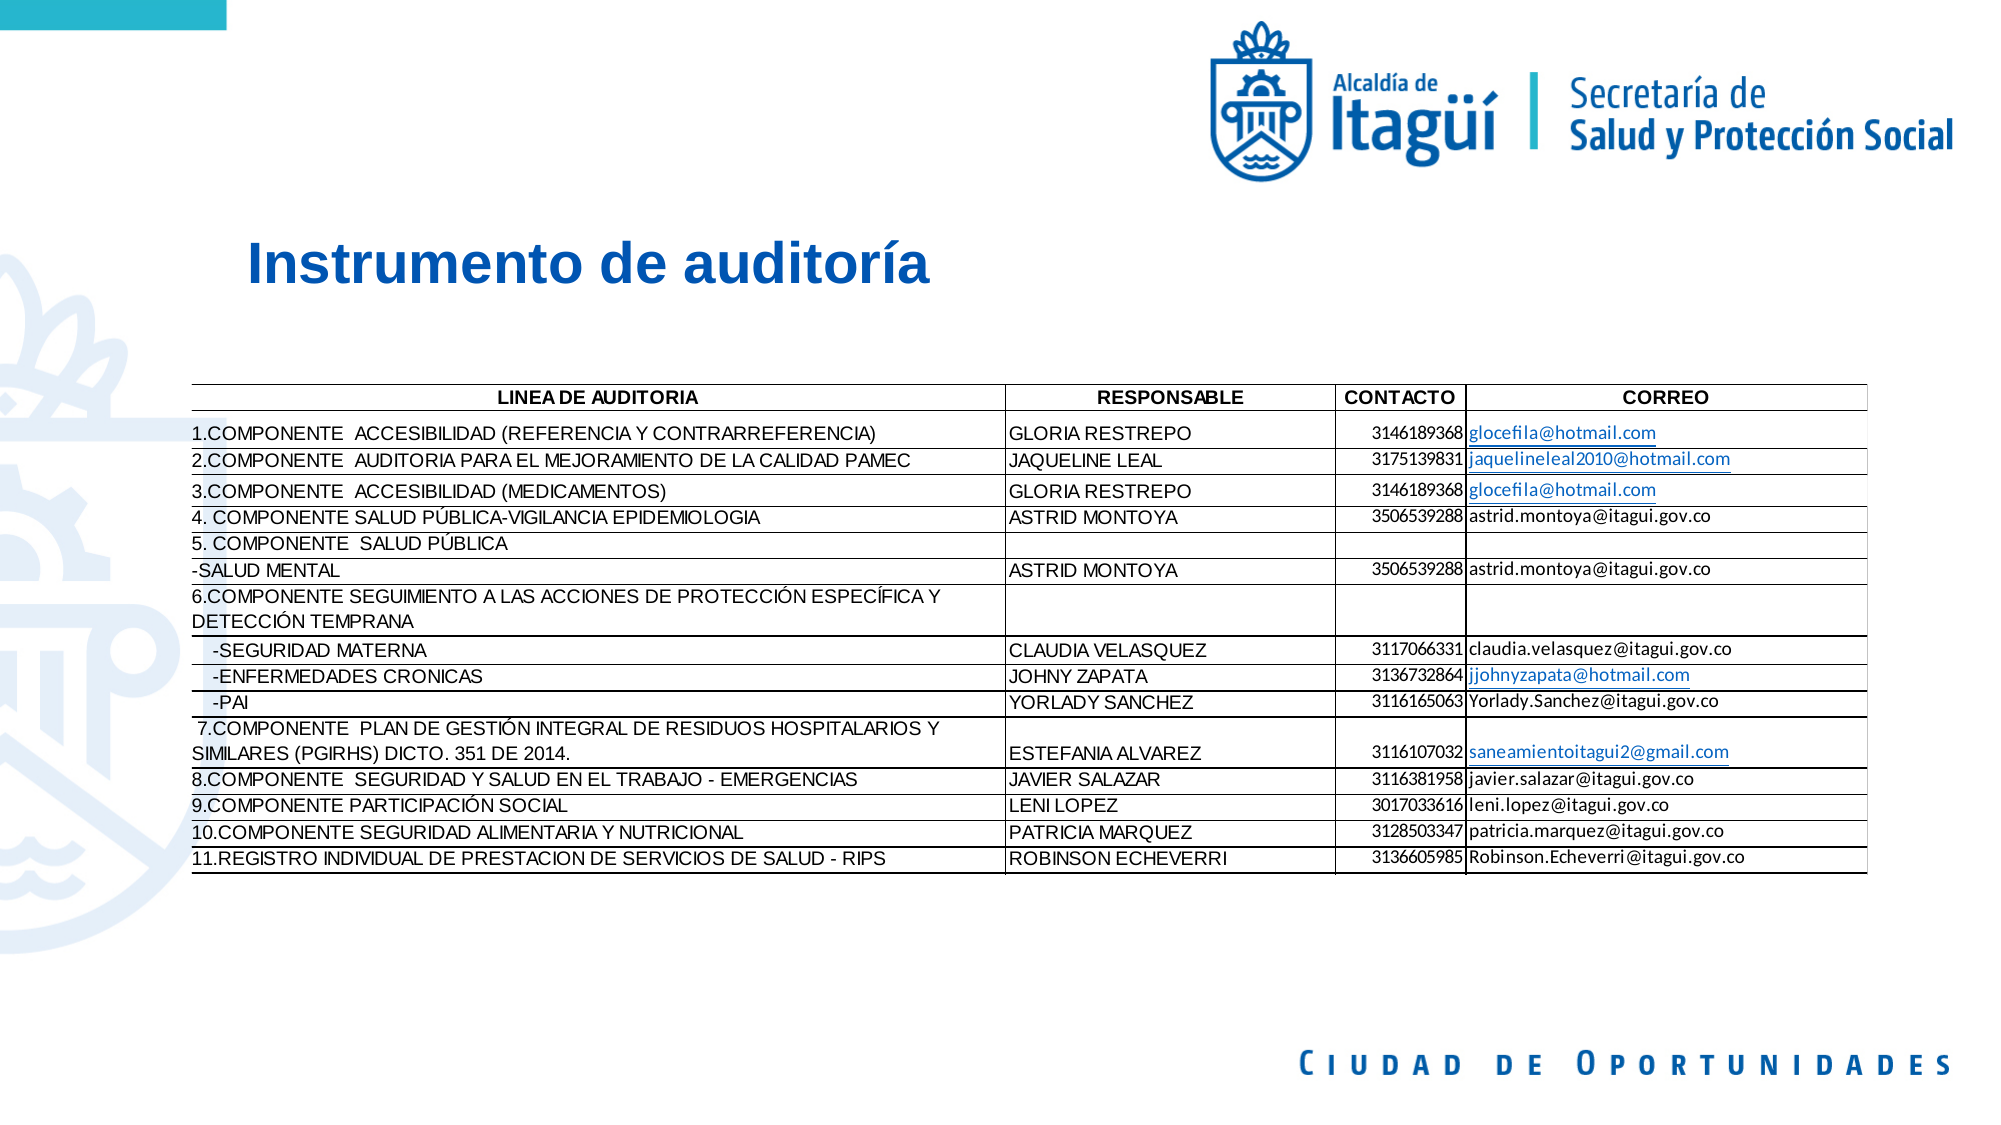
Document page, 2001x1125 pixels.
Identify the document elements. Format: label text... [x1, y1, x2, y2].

text_box Instrumento de auditoría [232, 217, 1742, 303]
picture [0, 0, 2001, 1125]
text_box [232, 340, 1952, 427]
